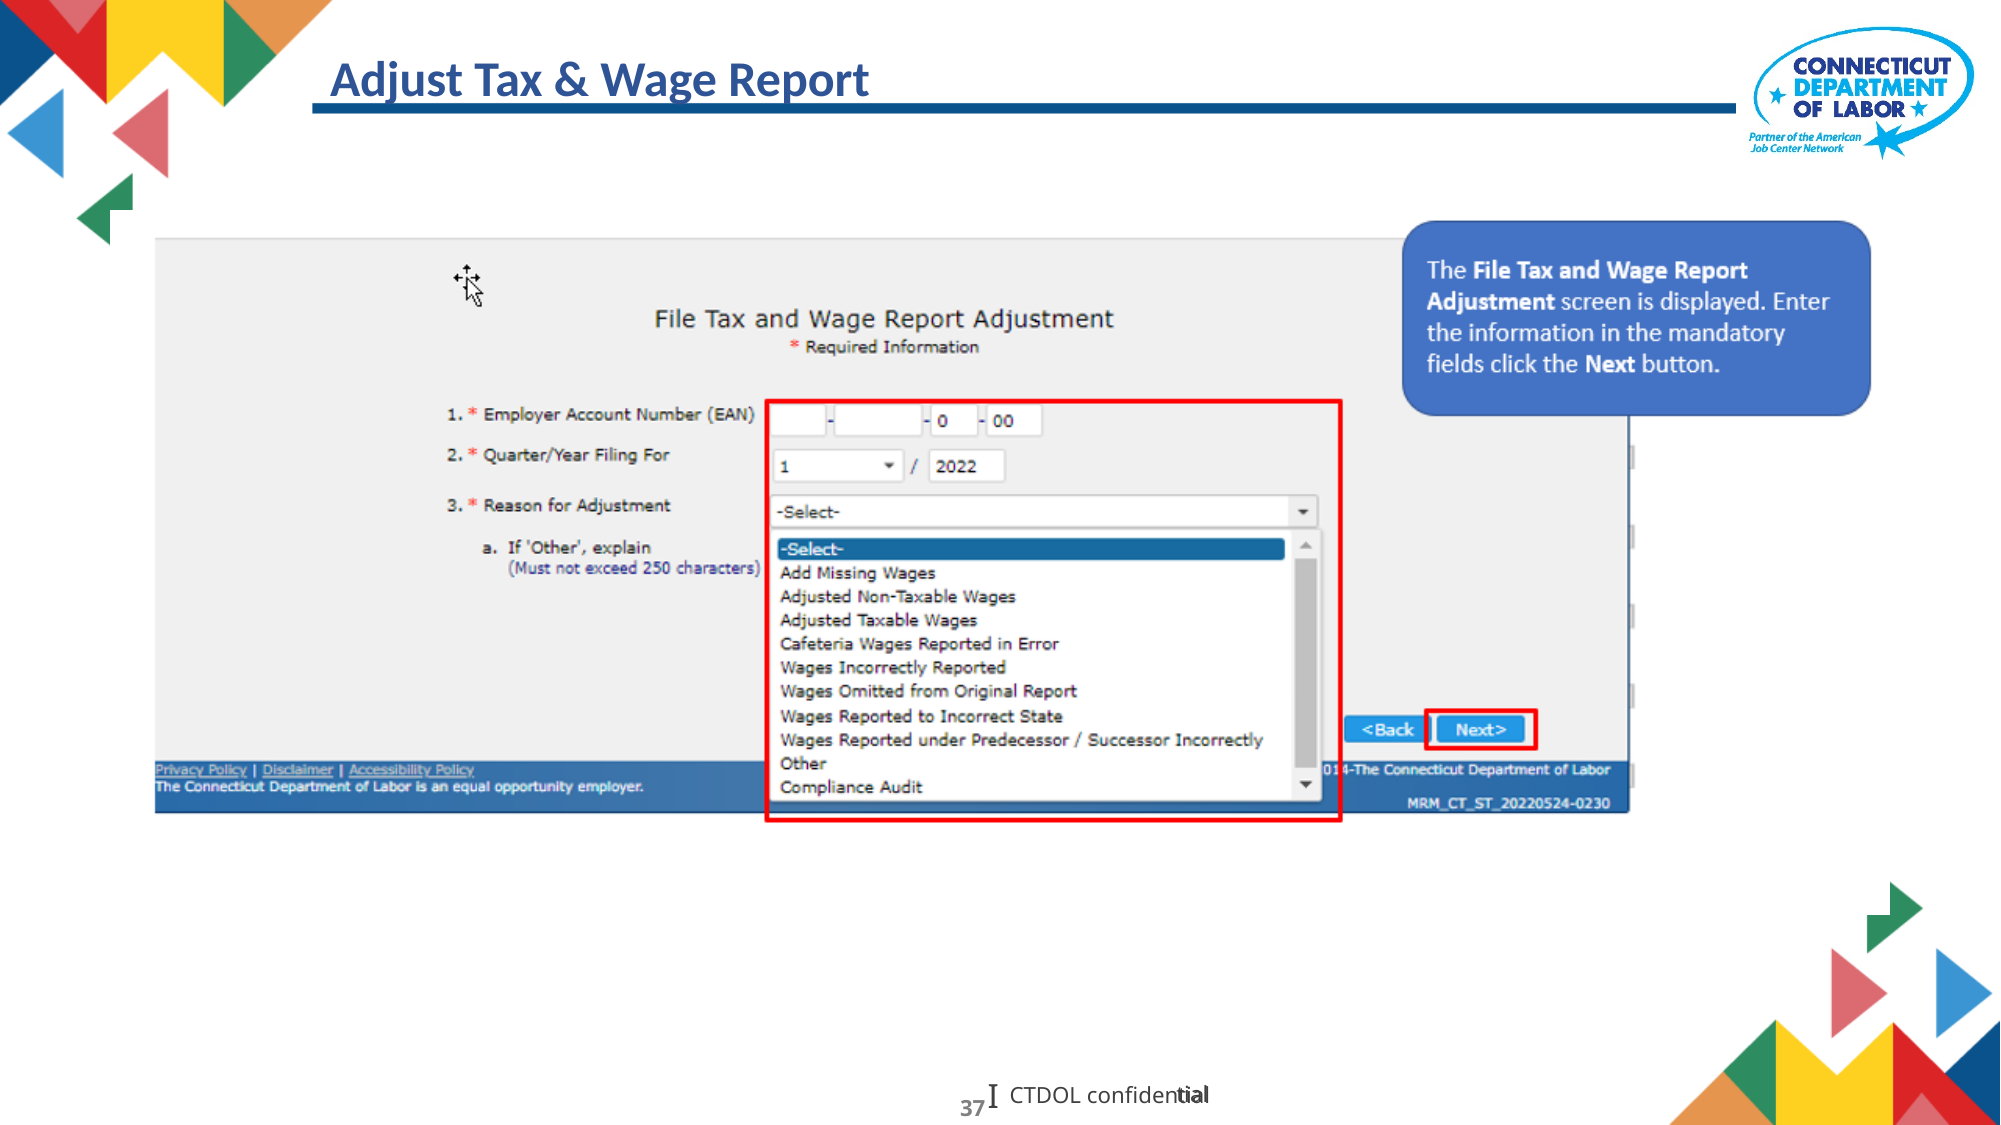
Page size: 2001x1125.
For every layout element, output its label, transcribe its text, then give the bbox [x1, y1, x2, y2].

text_box Adjust Tax & Wage Report [315, 39, 1778, 115]
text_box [942, 1069, 1176, 1121]
picture [0, 0, 2000, 1125]
